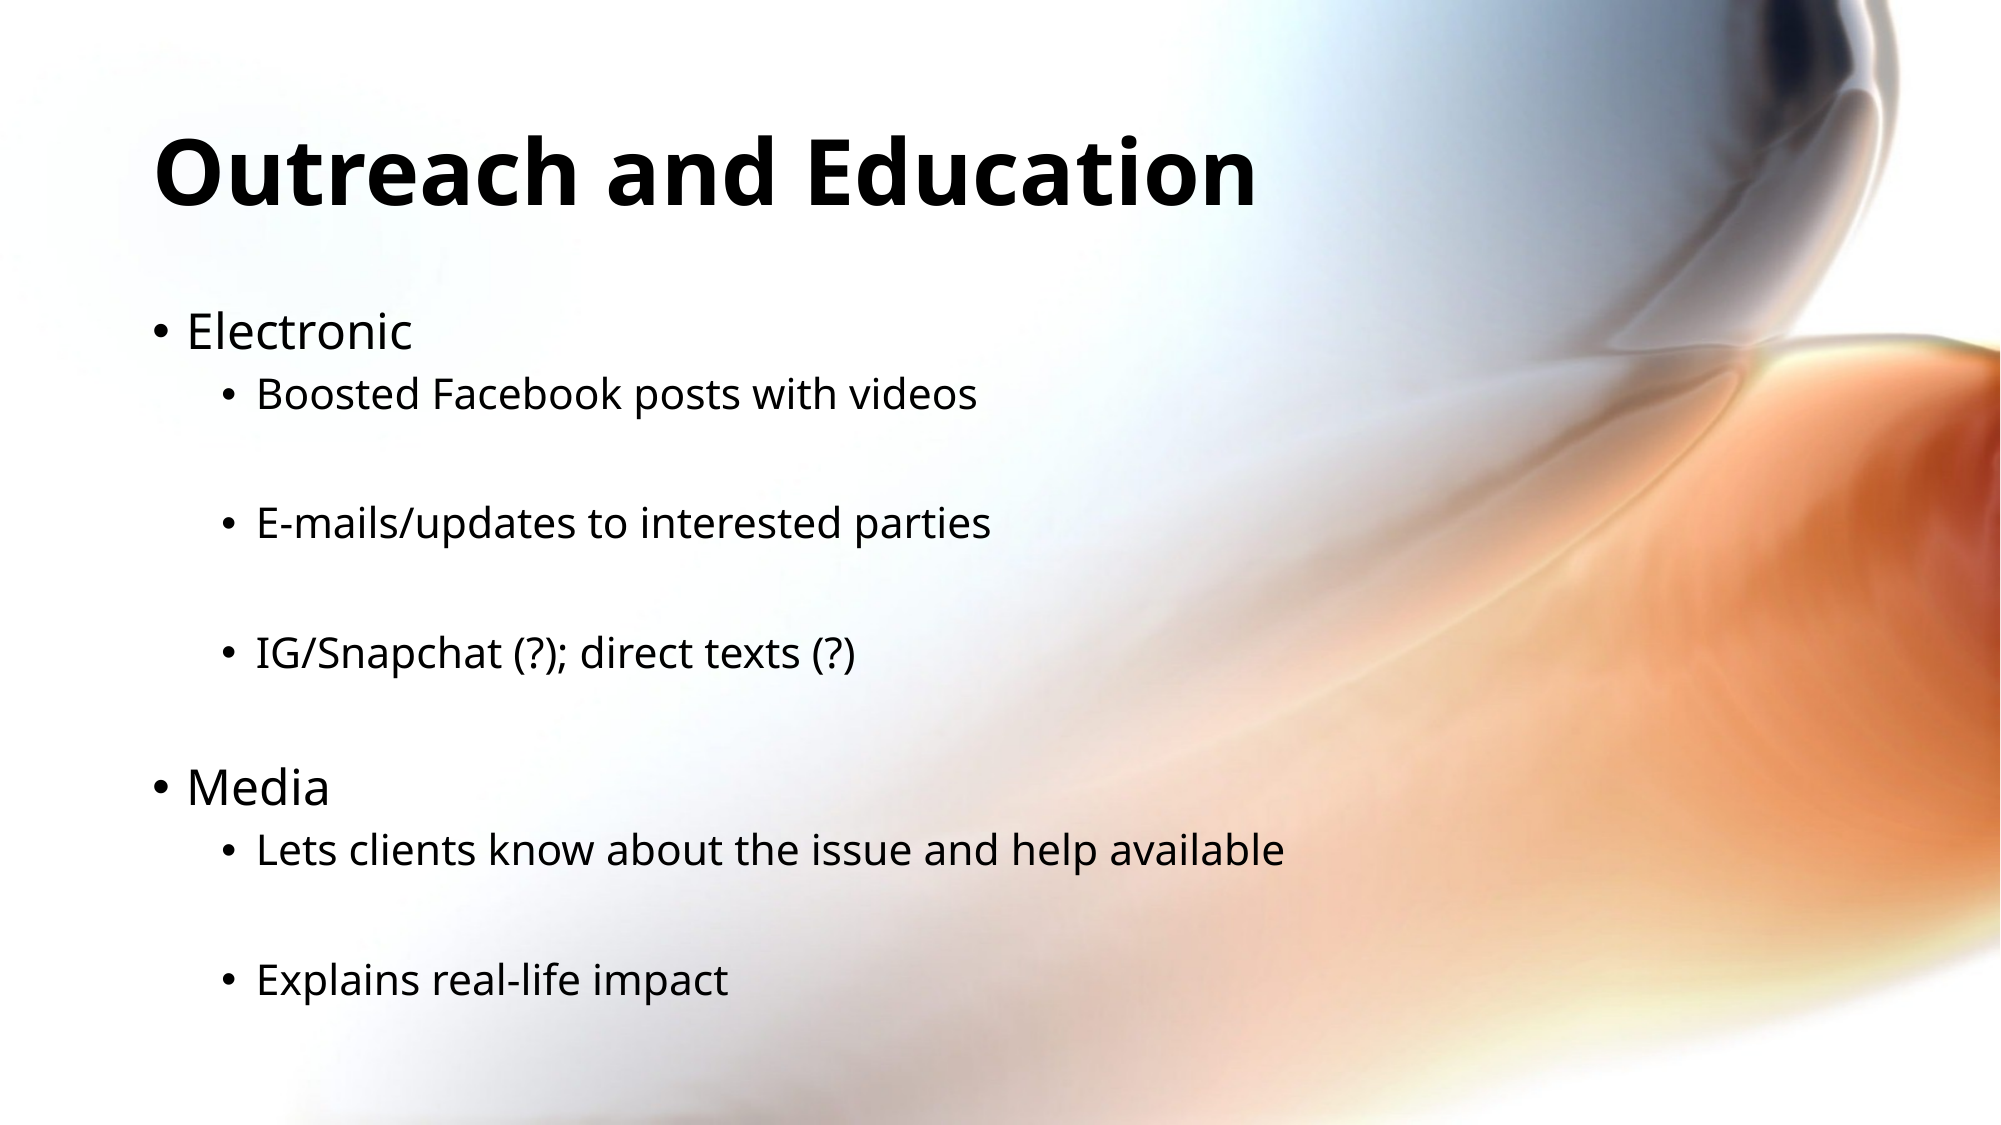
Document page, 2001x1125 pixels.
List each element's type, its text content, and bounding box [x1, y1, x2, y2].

title Outreach and Education [137, 59, 1863, 278]
list Electronic Boosted Facebook posts with videos E-mails/updates to interested parties IG/Snapchat (?); direct texts (?) Media Lets clients know about the issue and help available Explains real-life impact [137, 299, 1863, 1014]
picture [0, 0, 2001, 1125]
